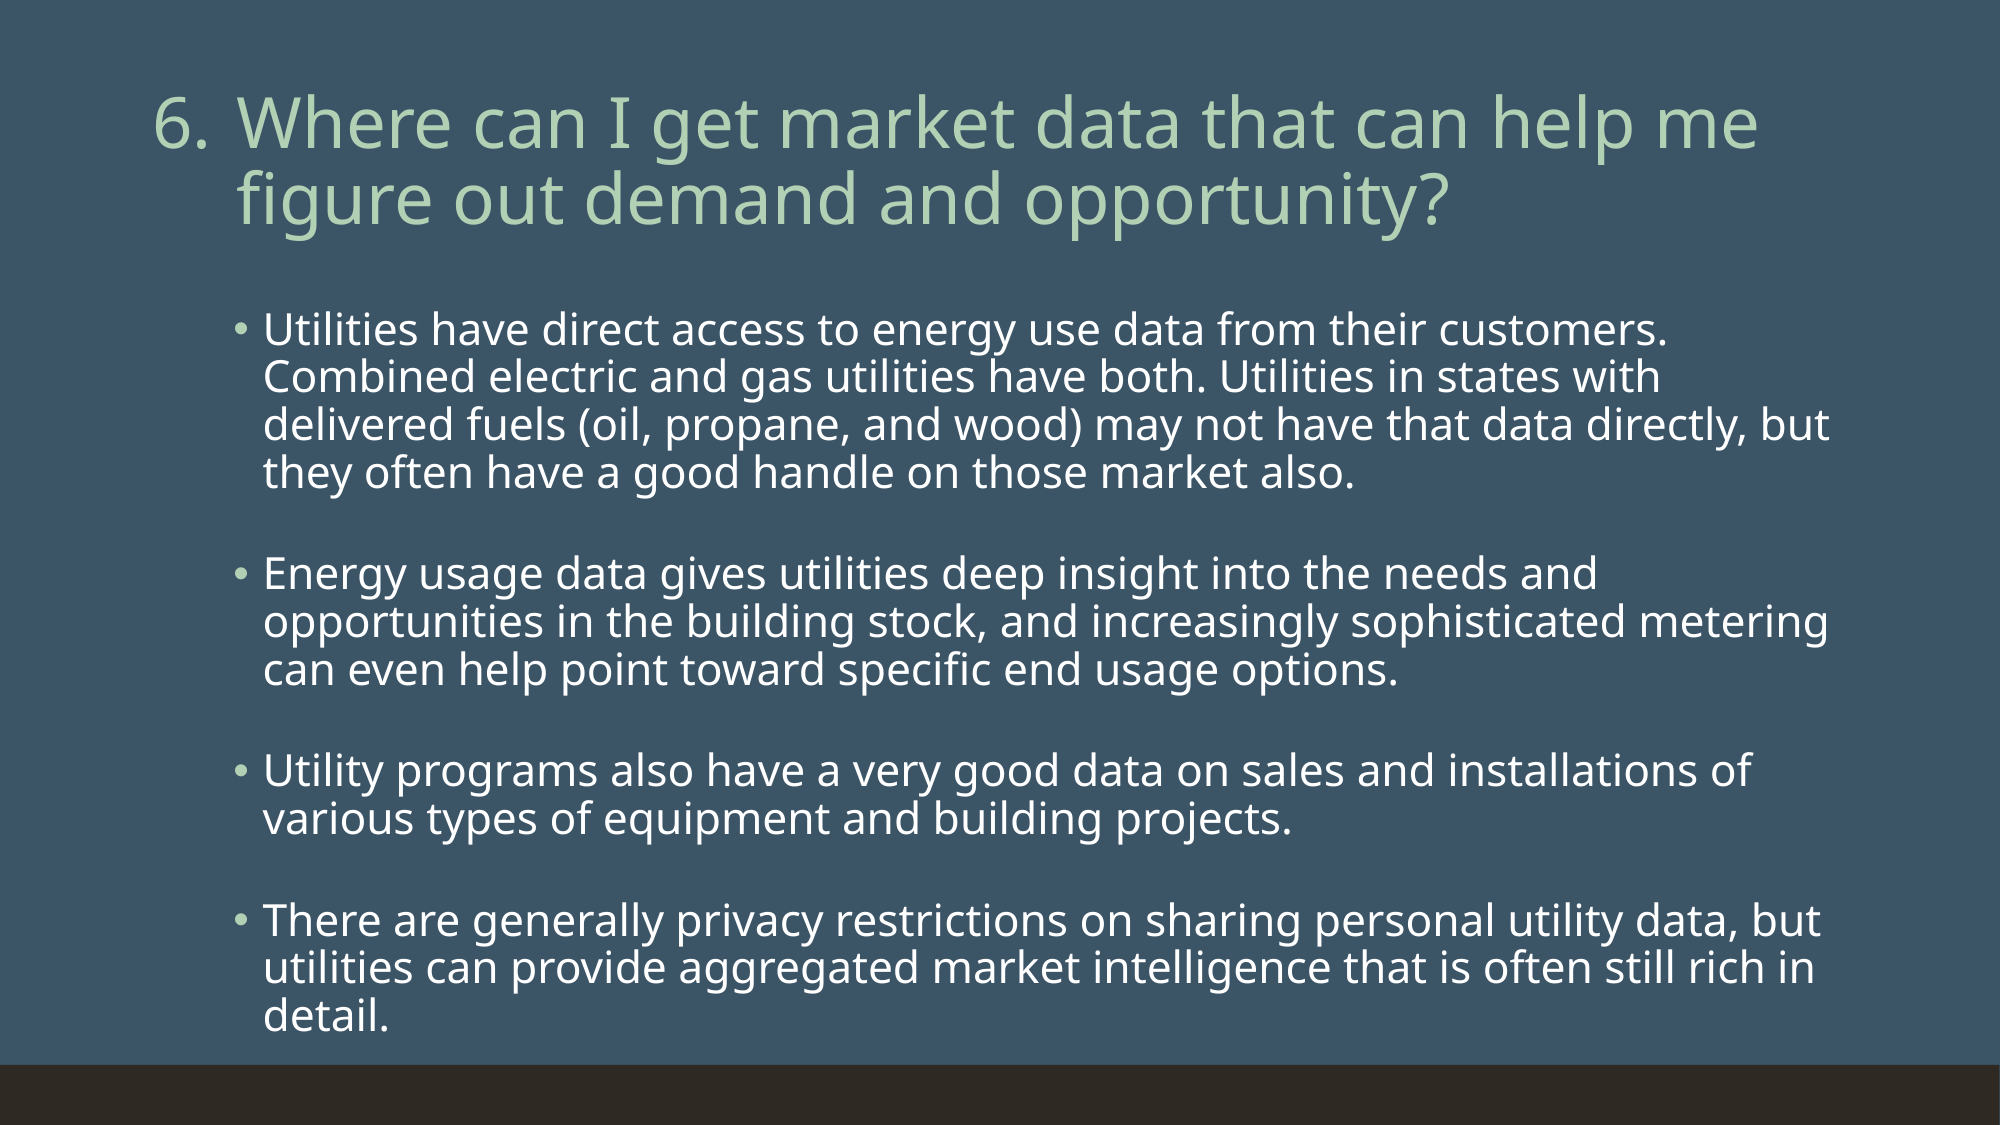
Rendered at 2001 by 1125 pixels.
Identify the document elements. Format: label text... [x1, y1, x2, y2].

list Utilities have direct access to energy use data from their customers. Combined electric and gas utilities have both. Utilities in states with delivered fuels (oil, propane, and wood) may not have that data directly, but they often have a good handle on those market also. Energy usage data gives utilities deep insight into the needs and opportunities in the building stock, and increasingly sophisticated metering can even help point toward specific end usage options. Utility programs also have a very good data on sales and installations of various types of equipment and building projects. There are generally privacy restrictions on sharing personal utility data, but utilities can provide aggregated market intelligence that is often still rich in detail. [137, 299, 1863, 1050]
title Where can I get market data that can help me figure out demand and opportunity? [137, 59, 1863, 248]
